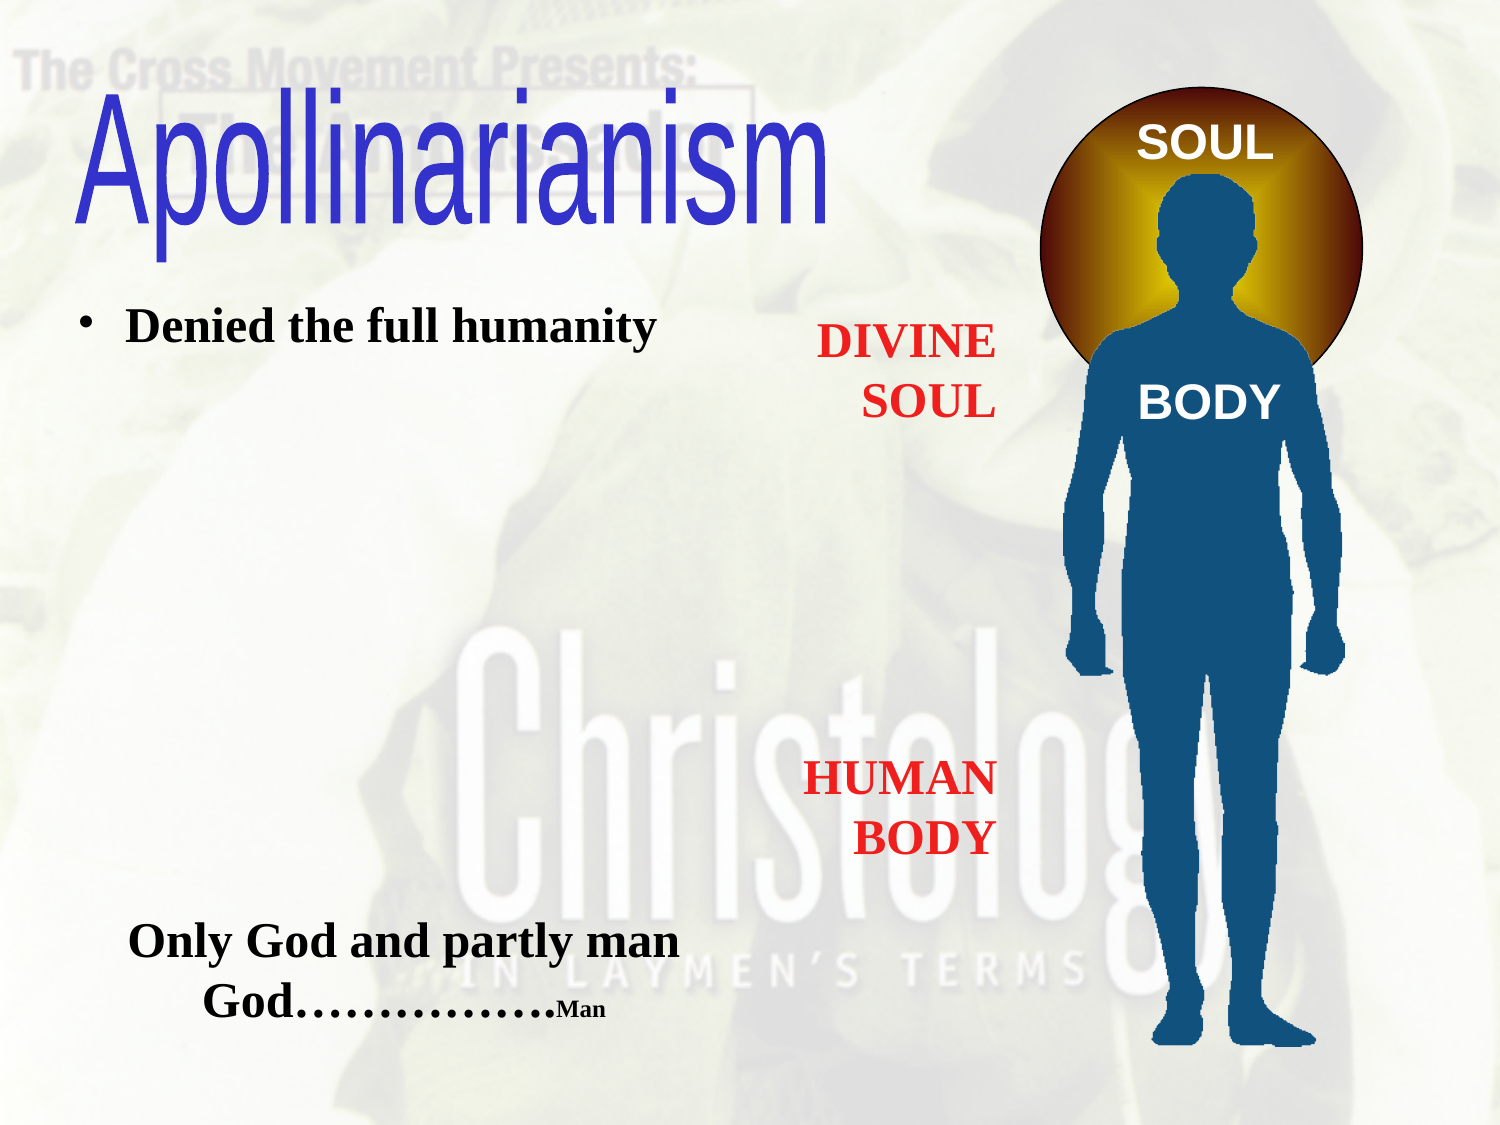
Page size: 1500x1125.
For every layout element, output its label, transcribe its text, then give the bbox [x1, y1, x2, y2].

text_box Denied the full humanity [62, 284, 713, 360]
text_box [801, 87, 1363, 436]
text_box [787, 174, 1345, 1048]
text_box Only God and partly man God…………….Man [112, 899, 696, 1035]
picture [0, 0, 1500, 1125]
